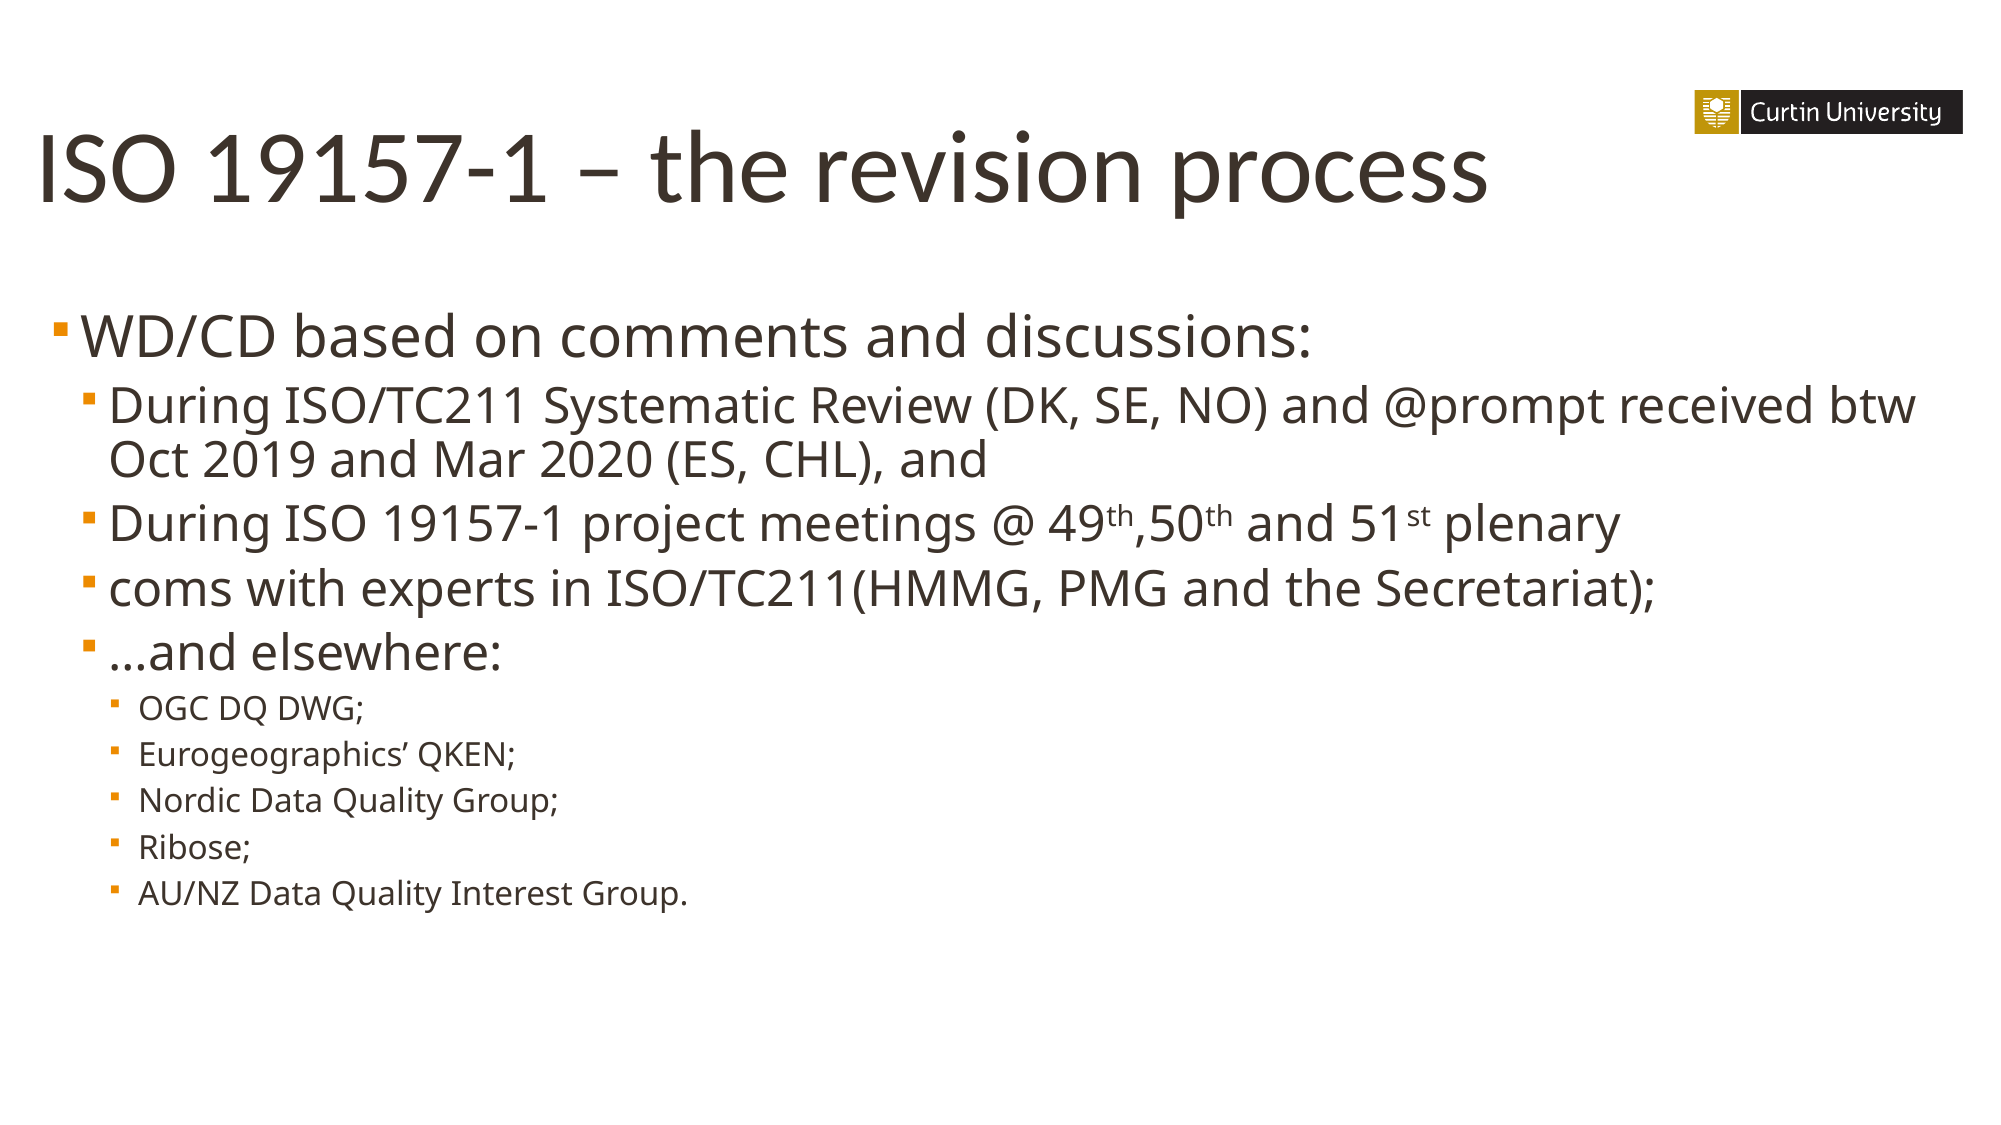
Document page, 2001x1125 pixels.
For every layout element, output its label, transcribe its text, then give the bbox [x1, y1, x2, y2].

title ISO 19157-1 – the revision process [35, 59, 1637, 278]
list WD/CD based on comments and discussions: During ISO/TC211 Systematic Review (DK, SE, NO) and @prompt received btw Oct 2019 and Mar 2020 (ES, CHL), and During ISO 19157-1 project meetings @ 49th,50th and 51st plenary coms with experts in ISO/TC211(HMMG, PMG and the Secretariat); …and elsewhere: OGC DQ DWG; Eurogeographics’ QKEN; Nordic Data Quality Group; Ribose; AU/NZ Data Quality Interest Group. [35, 299, 1964, 1066]
